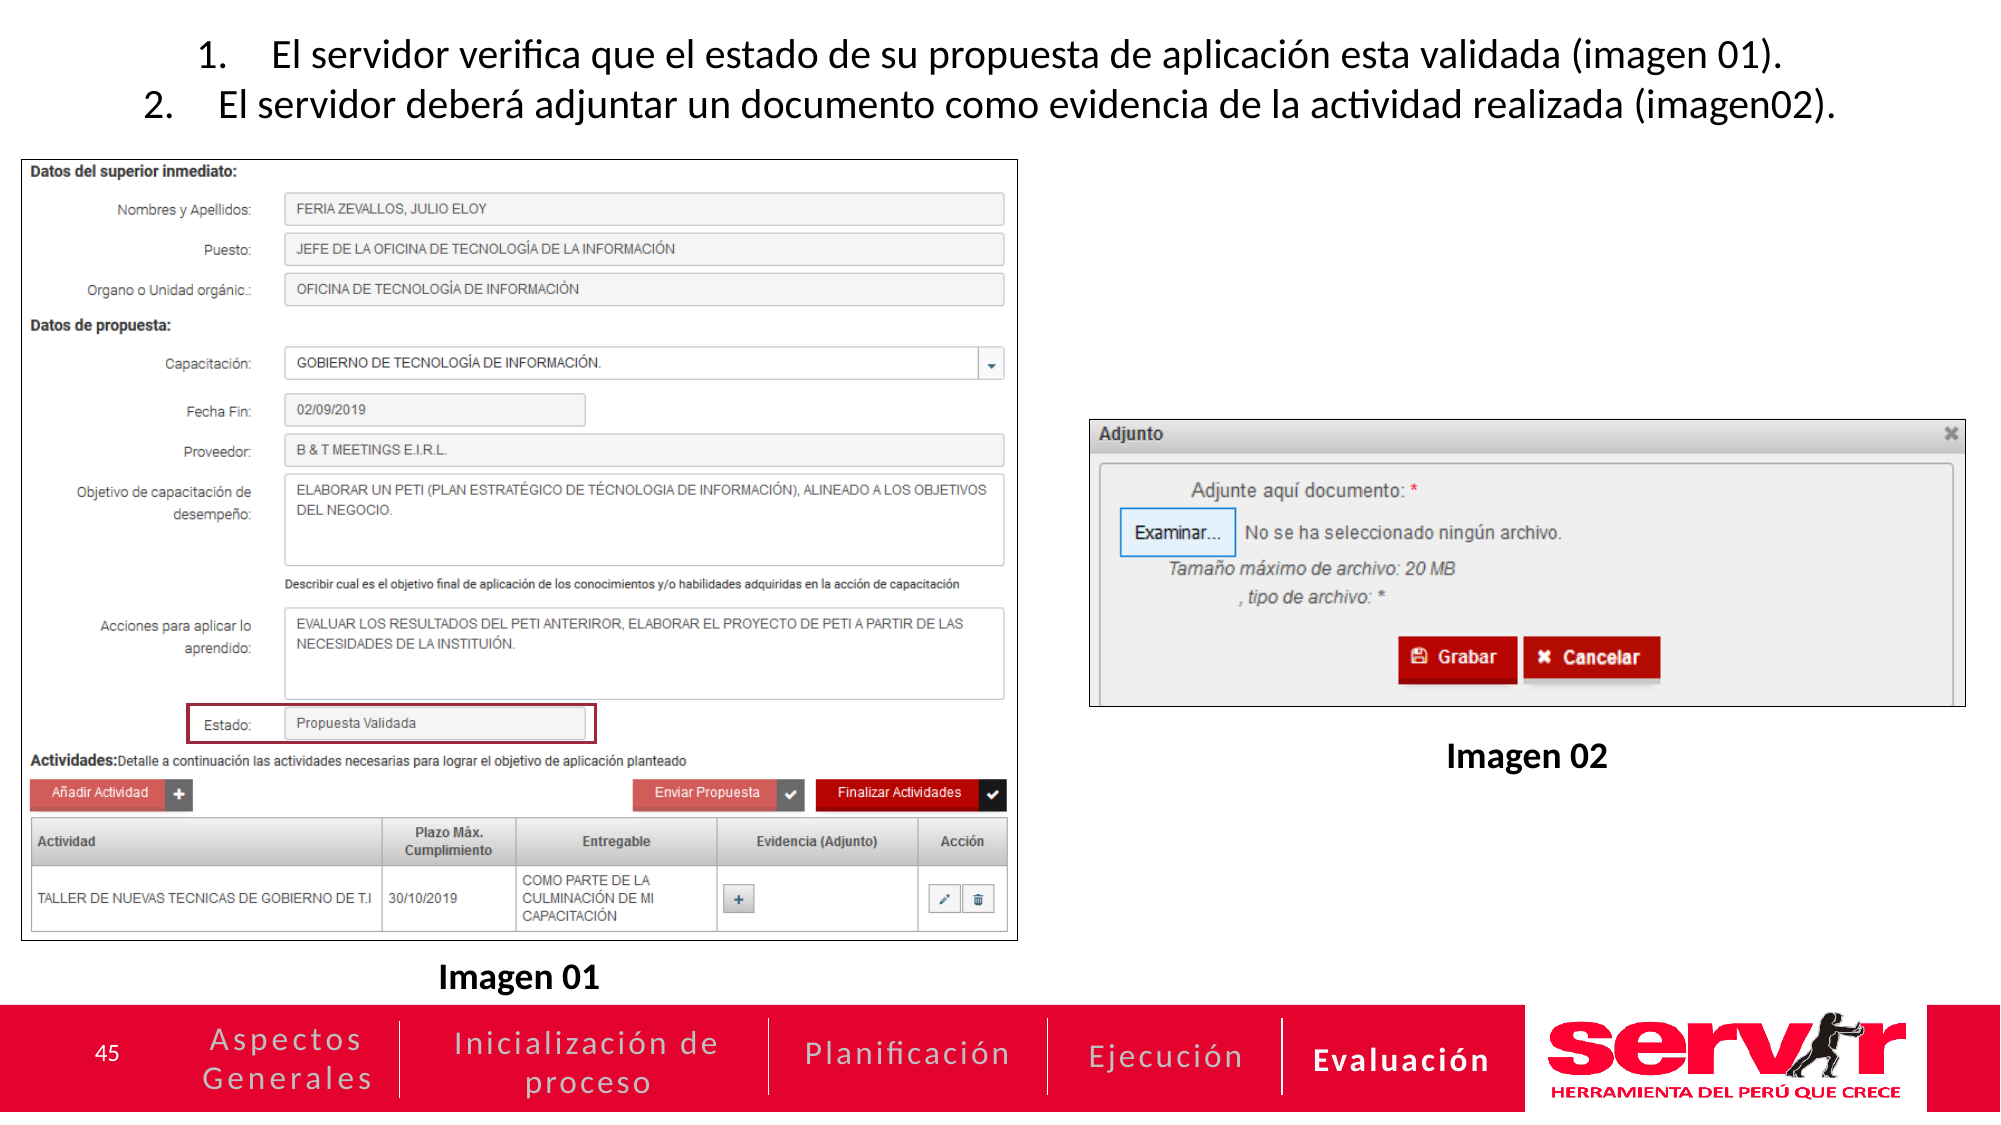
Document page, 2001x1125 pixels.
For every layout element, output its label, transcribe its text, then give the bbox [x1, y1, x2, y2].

text_box Inicialización de proceso [403, 1013, 772, 1108]
text_box Imagen 02 [1431, 723, 1624, 784]
text_box Ejecución [1073, 1027, 1258, 1082]
text_box Aspectos Generales [174, 1009, 400, 1104]
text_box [21, 159, 1018, 941]
picture [1089, 418, 1966, 707]
text_box Planificación [790, 1023, 1025, 1079]
text_box Evaluación [1298, 1030, 1504, 1085]
picture [1490, 972, 1968, 1125]
text_box Imagen 01 [423, 944, 616, 1005]
text_box El servidor verifica que el estado de su propuesta de aplicación esta validada (imagen 01). El servidor deberá adjuntar un documento como evidencia de la actividad realizada (imagen02). [35, 19, 1946, 135]
